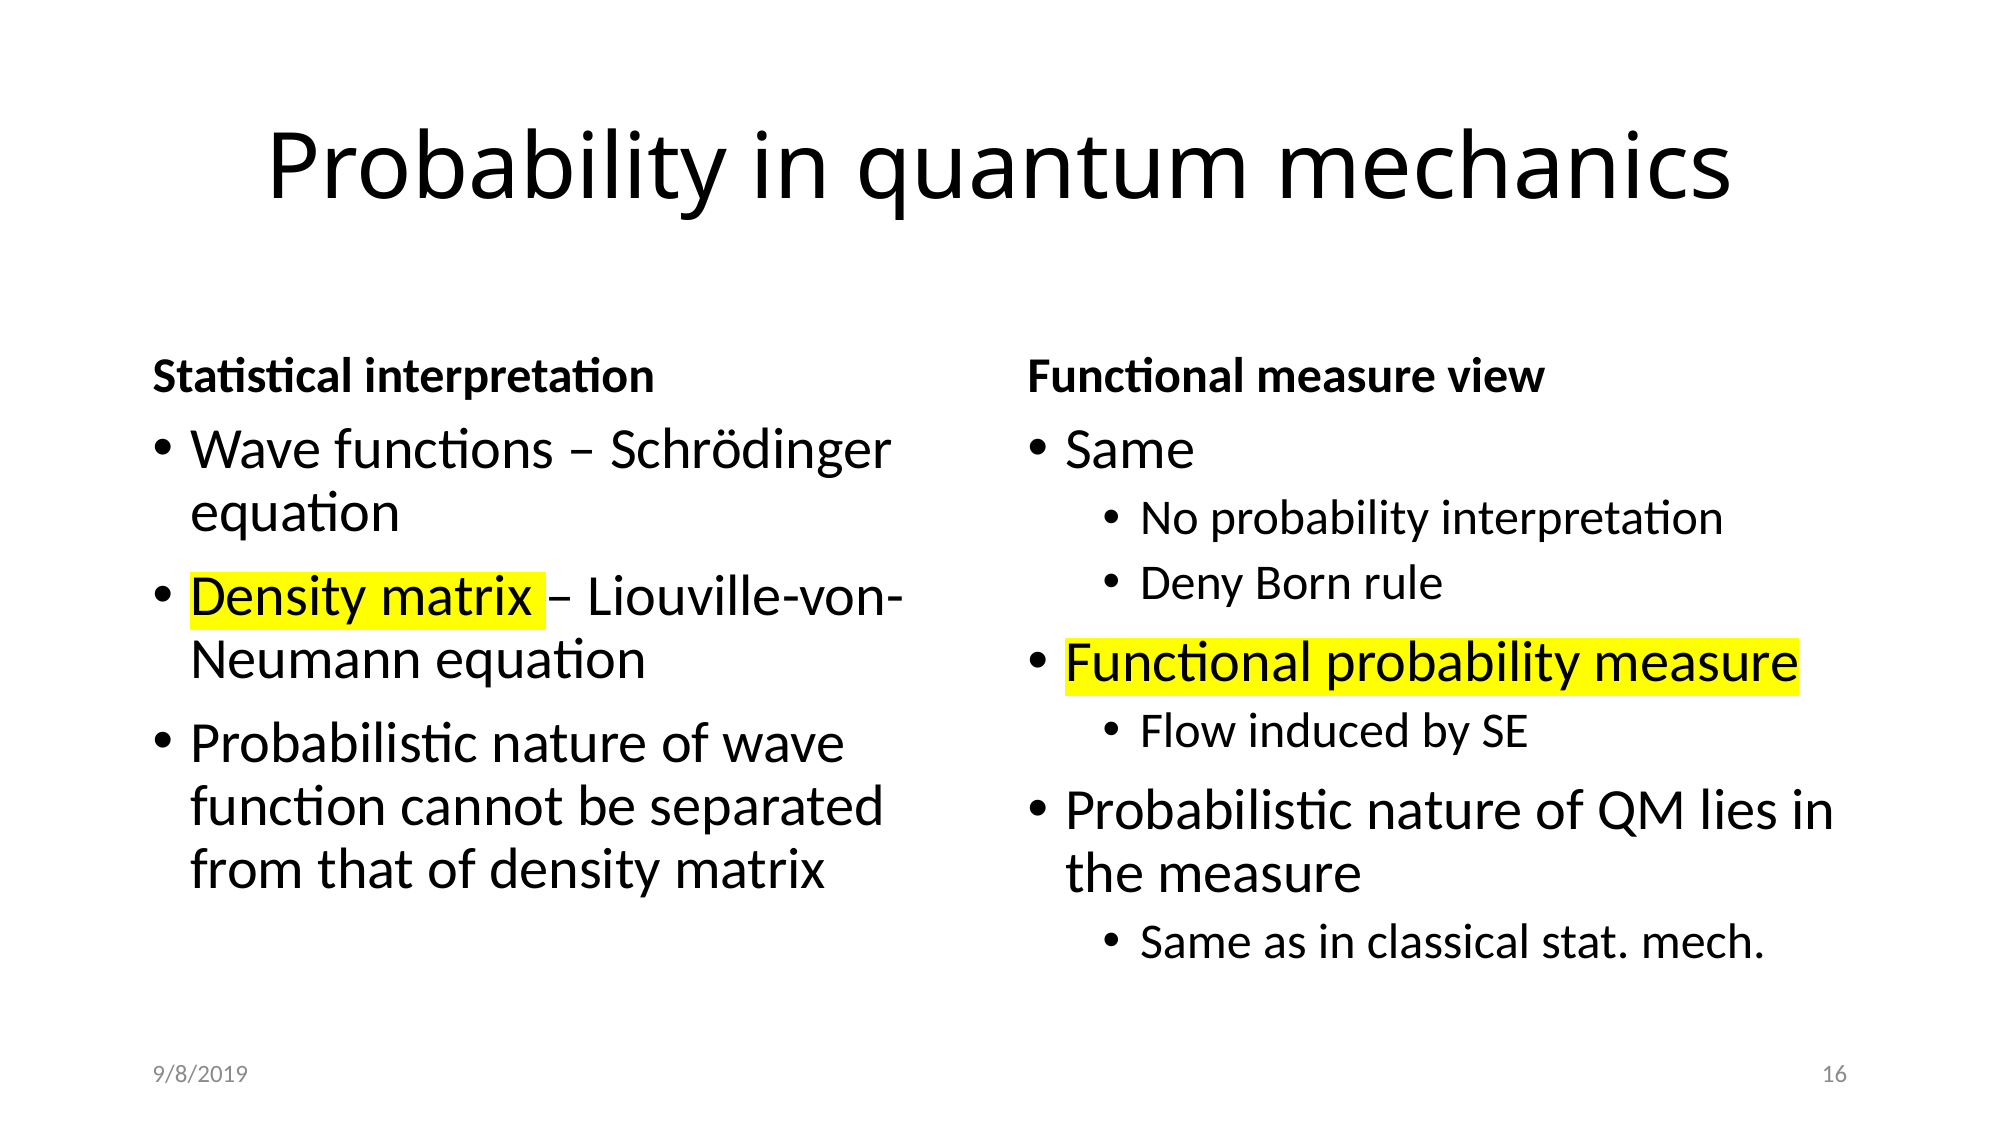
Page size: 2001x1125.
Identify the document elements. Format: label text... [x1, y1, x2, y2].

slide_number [137, 1042, 588, 1103]
list Statistical interpretation [137, 275, 984, 410]
title Probability in quantum mechanics [137, 59, 1863, 278]
list Same No probability interpretation Deny Born rule Functional probability measure Flow induced by SE Probabilistic nature of QM lies in the measure Same as in classical stat. mech. [1012, 410, 1863, 1016]
list Wave functions – Schrödinger equation Density matrix – Liouville-von-Neumann equation Probabilistic nature of wave function cannot be separated from that of density matrix [137, 410, 984, 1016]
slide_number 16 [1412, 1042, 1863, 1103]
list Functional measure view [1012, 275, 1863, 410]
